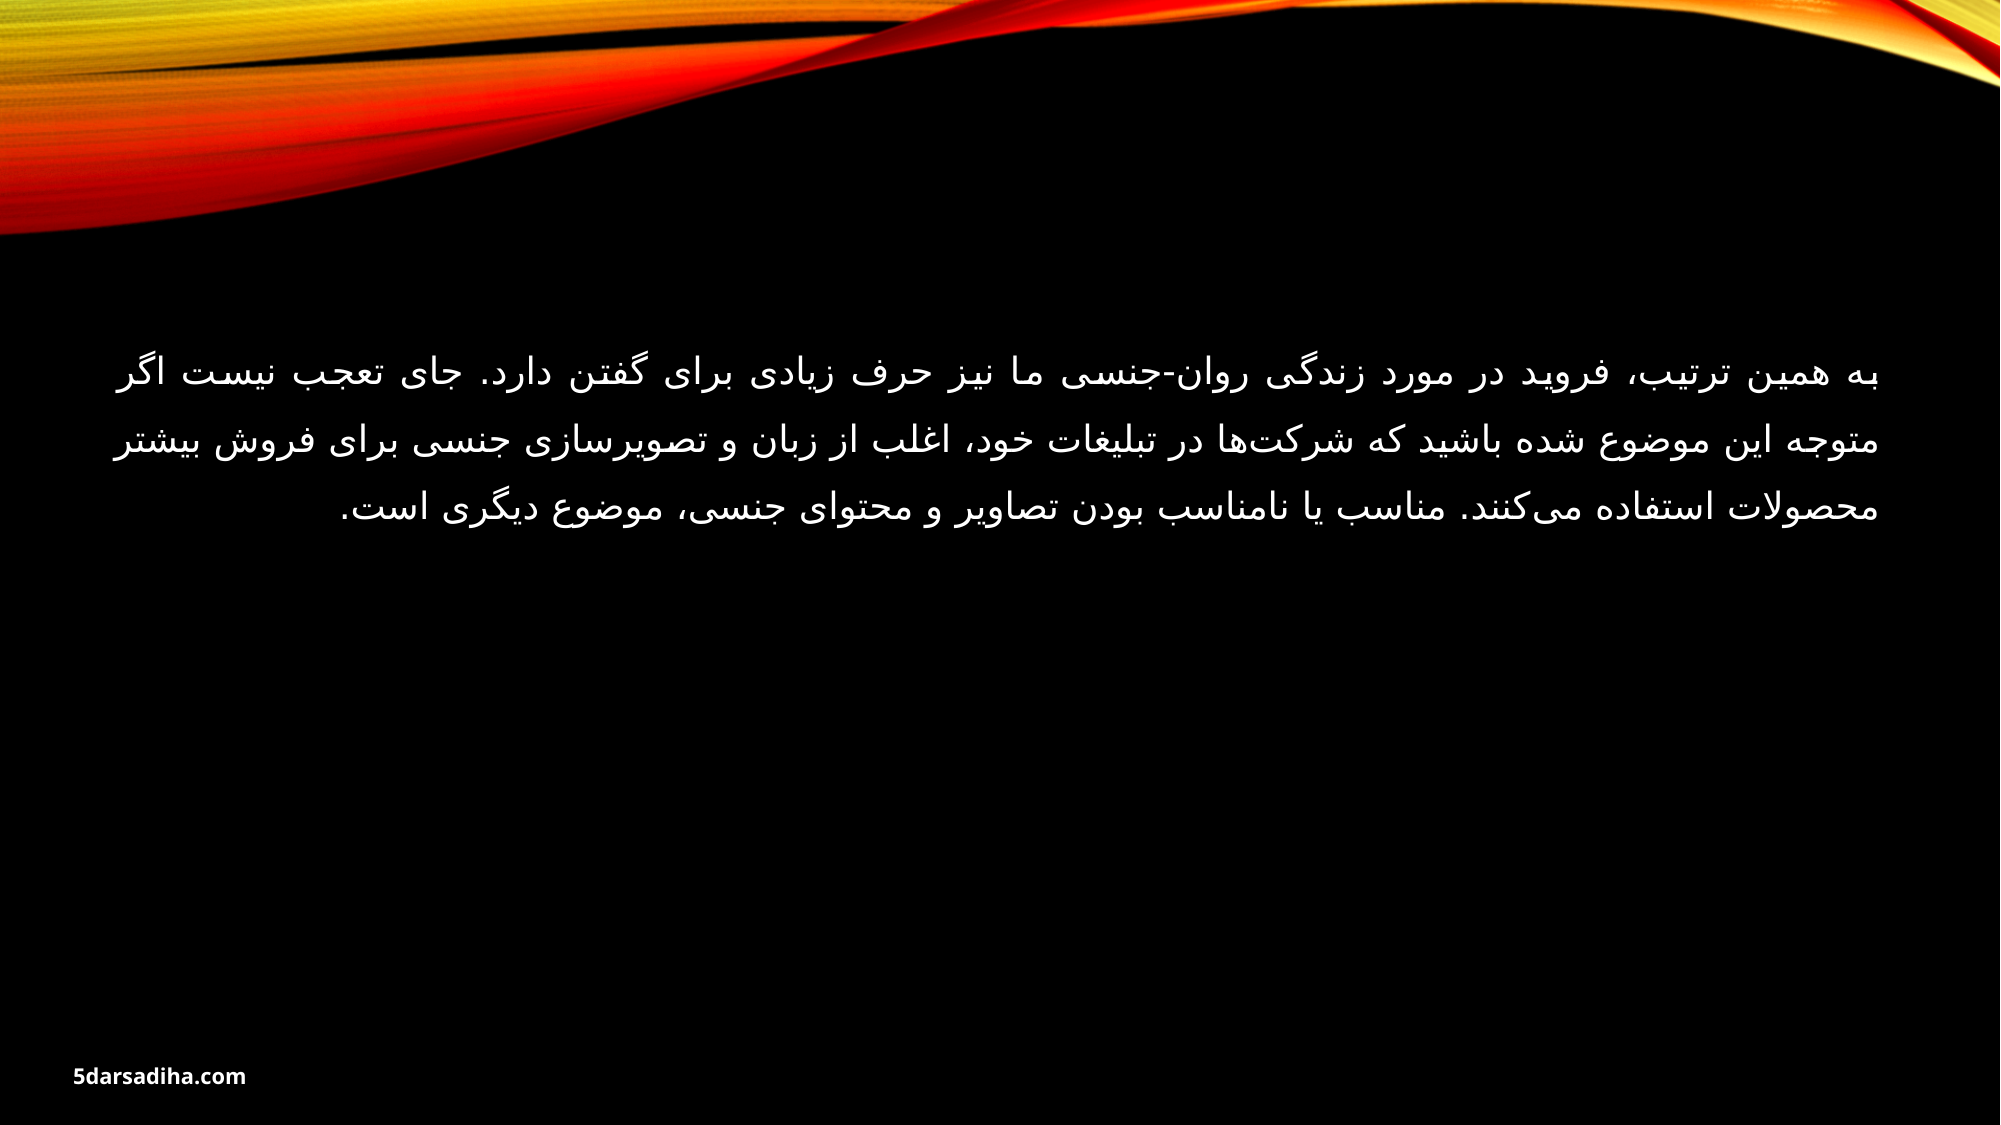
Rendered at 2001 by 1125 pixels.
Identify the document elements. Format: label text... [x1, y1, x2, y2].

footer 5darsadiha.com [58, 1045, 1334, 1106]
picture [0, 0, 2000, 237]
text_box به همین ترتیب، فروید در مورد زندگی روان-جنسی ما نیز حرف‌ زیادی برای گفتن دارد. جای تعجب نیست اگر متوجه این موضوع شده باشید که شرکت‌ها در تبلیغات خود، اغلب از زبان و تصویرسازی جنسی برای فروش بیشتر محصولات استفاده می‌کنند. مناسب یا نامناسب بودن تصاویر و محتوای جنسی، موضوع دیگری است. [99, 317, 1895, 535]
